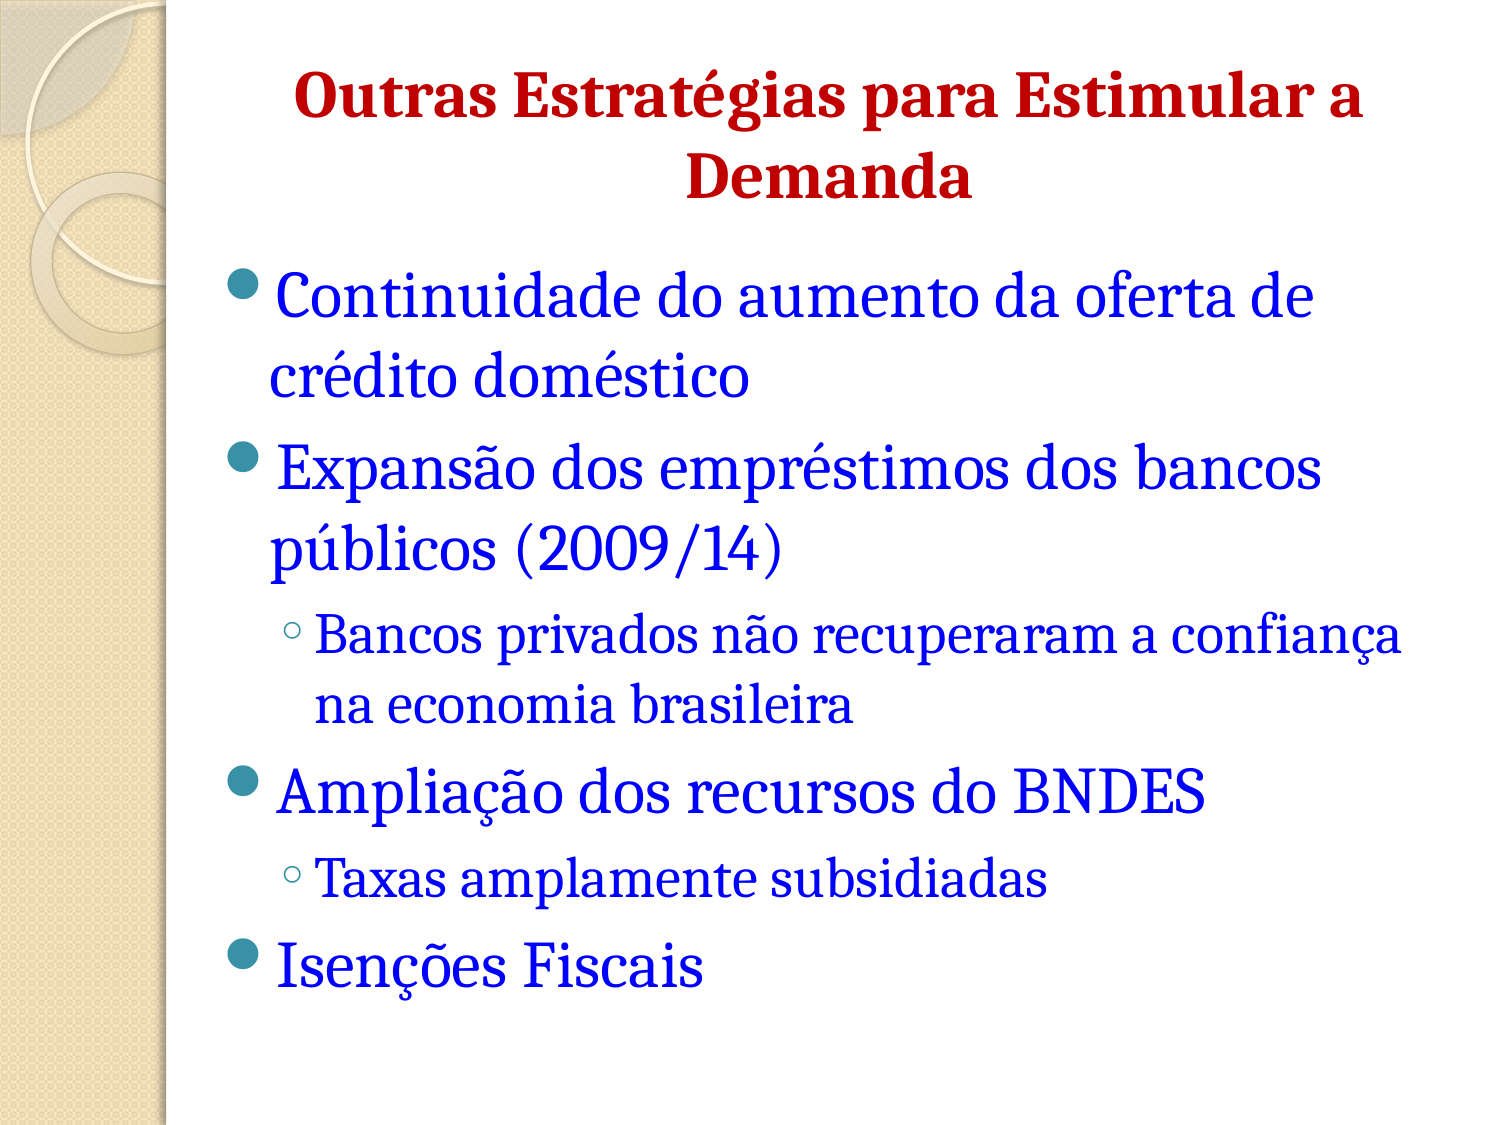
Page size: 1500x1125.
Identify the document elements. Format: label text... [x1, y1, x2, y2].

list Continuidade do aumento da oferta de crédito doméstico Expansão dos empréstimos dos bancos públicos (2009/14) Bancos privados não recuperaram a confiança na economia brasileira Ampliação dos recursos do BNDES Taxas amplamente subsidiadas Isenções Fiscais [194, 243, 1466, 1061]
title Outras Estratégias para Estimular a Demanda [194, 42, 1466, 220]
